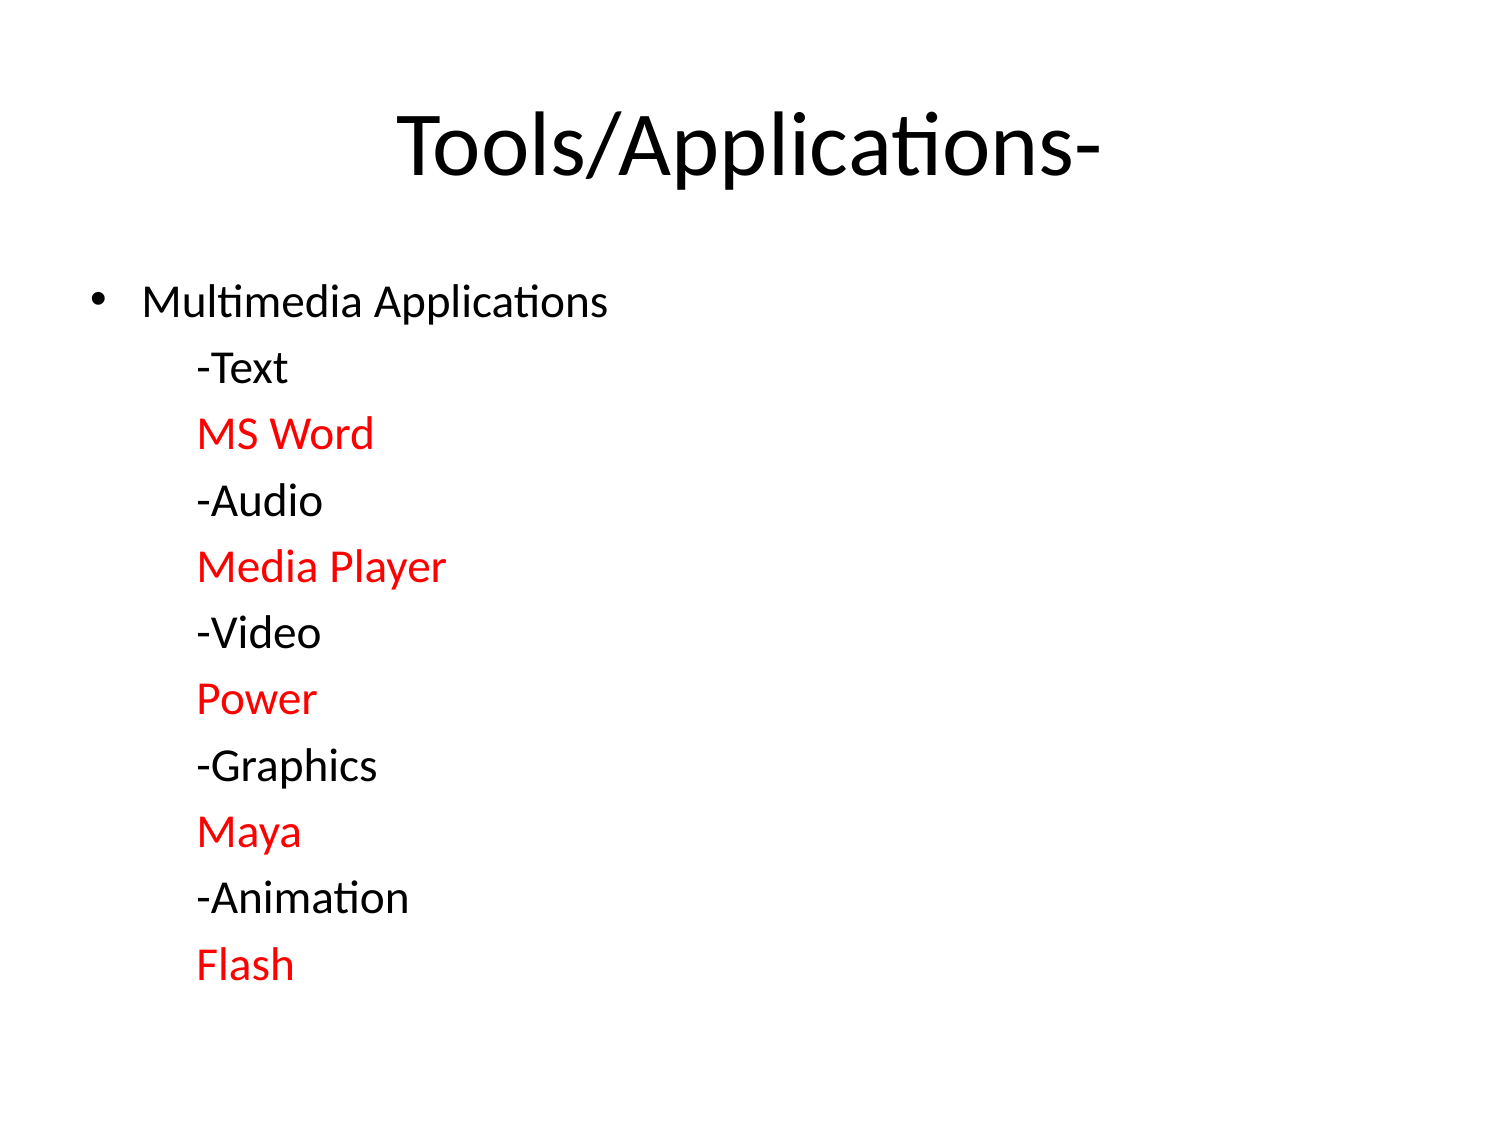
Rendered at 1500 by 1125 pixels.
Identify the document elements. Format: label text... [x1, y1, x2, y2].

list Multimedia Applications -Text MS Word -Audio Media Player -Video Power -Graphics Maya -Animation Flash [75, 262, 1425, 1005]
title Tools/Applications- [75, 45, 1425, 233]
